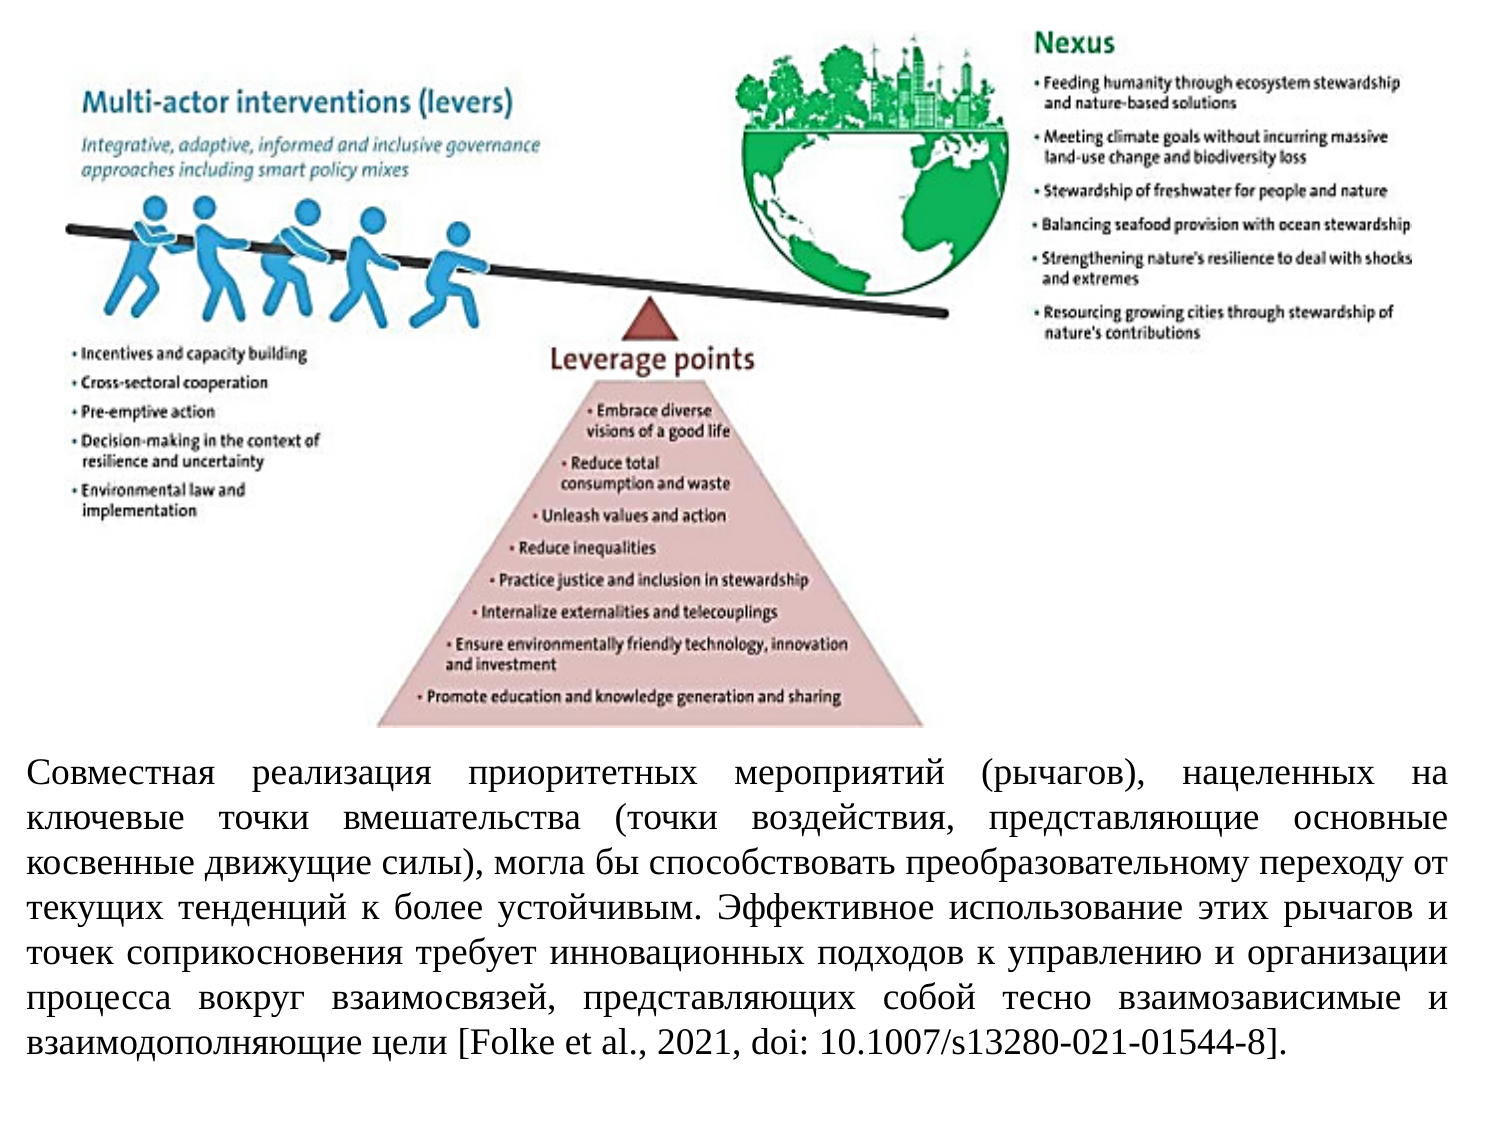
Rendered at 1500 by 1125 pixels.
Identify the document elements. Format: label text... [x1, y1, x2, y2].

picture [64, 30, 1412, 728]
text_box Совместная реализация приоритетных мероприятий (рычагов), нацеленных на ключевые точки вмешательства (точки воздействия, представляющие основные косвенные движущие силы), могла бы способствовать преобразовательному переходу от текущих тенденций к более устойчивым. Эффективное использование этих рычагов и точек соприкосновения требует инновационных подходов к управлению и организации процесса вокруг взаимосвязей, представляющих собой тесно взаимозависимые и взаимодополняющие цели [Folke et al., 2021, doi: 10.1007/s13280-021-01544-8]. [11, 739, 1465, 1070]
